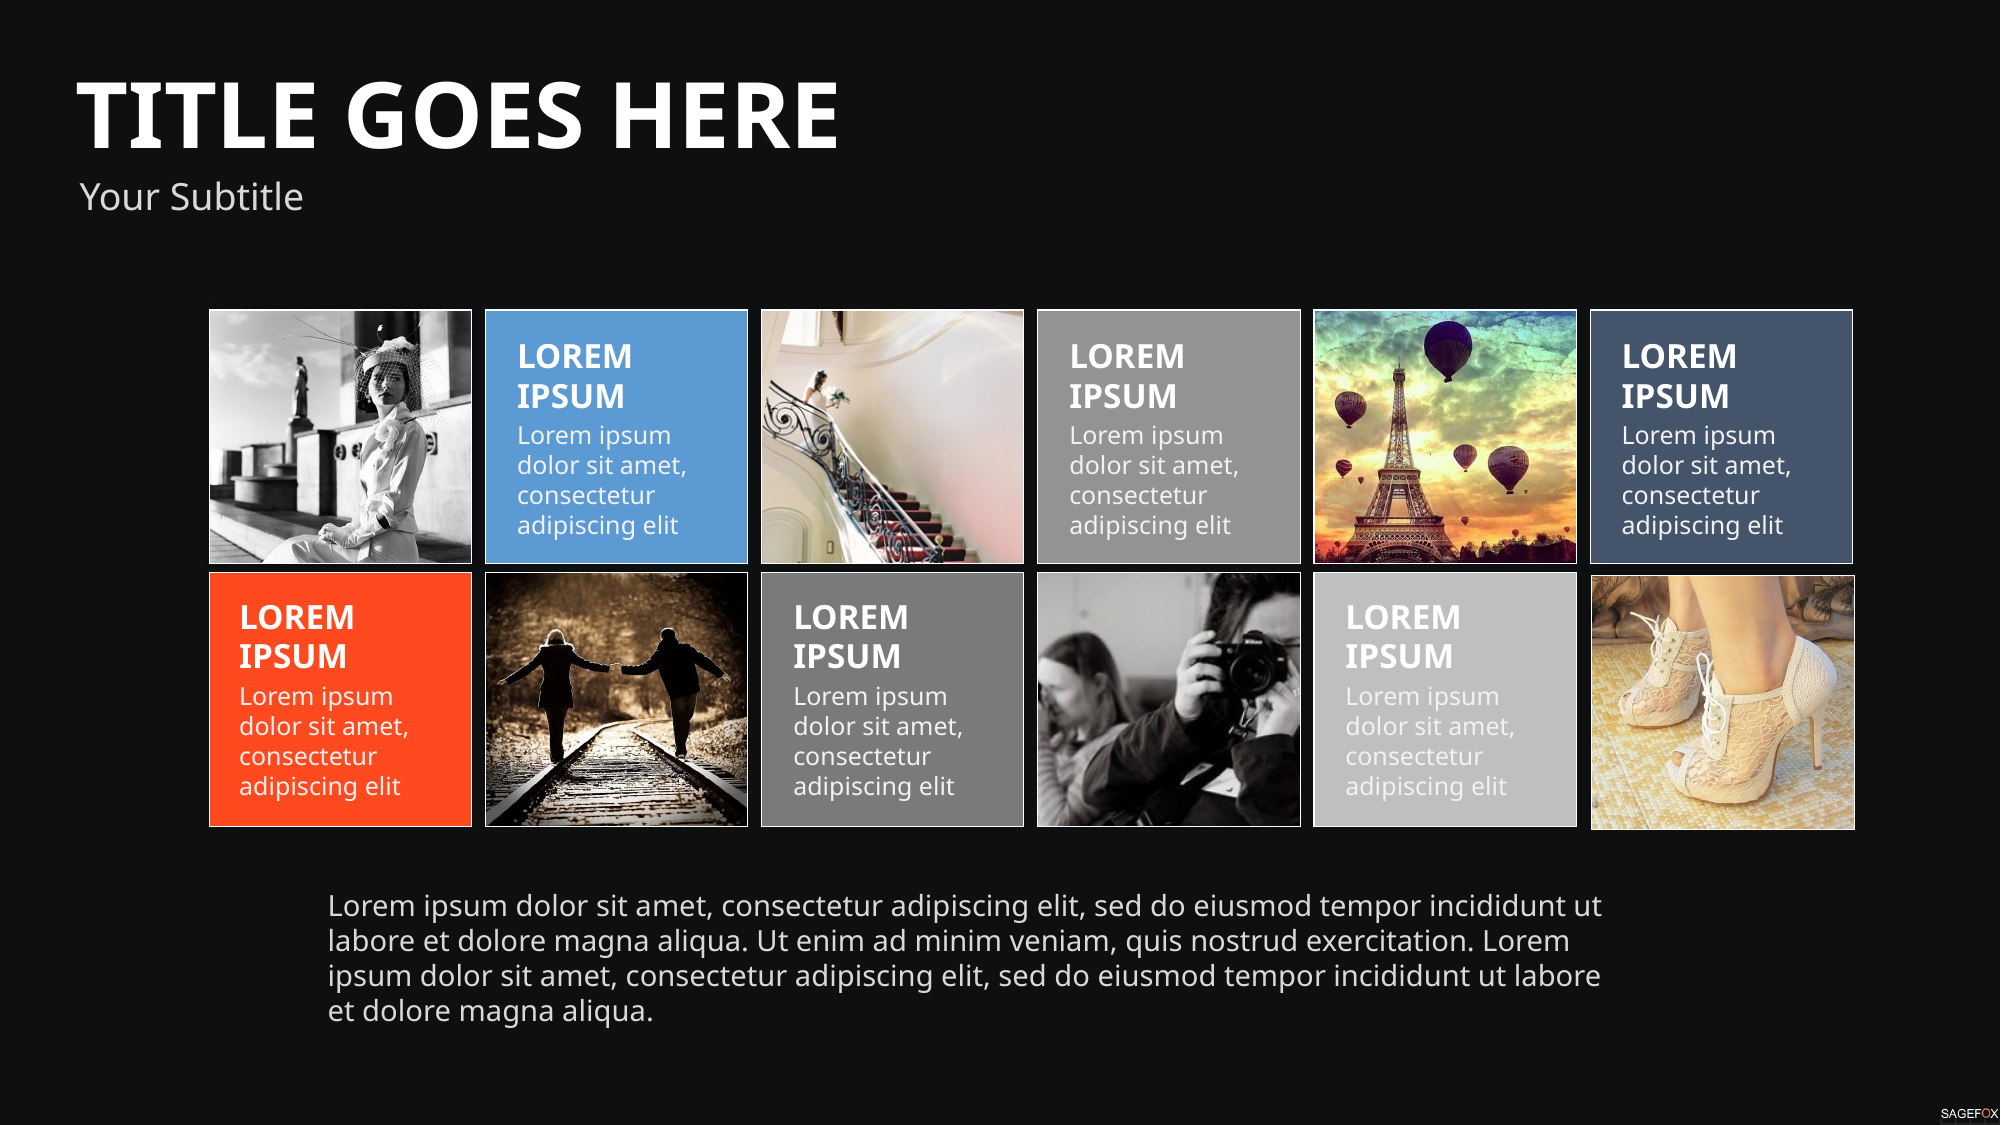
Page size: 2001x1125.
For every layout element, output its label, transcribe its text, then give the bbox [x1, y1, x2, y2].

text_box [761, 572, 1024, 827]
text_box [761, 309, 1025, 565]
text_box [1313, 309, 1577, 565]
text_box [208, 309, 473, 565]
text_box [1037, 572, 1301, 828]
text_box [1037, 309, 1301, 564]
text_box [485, 572, 749, 828]
text_box Lorem ipsum dolor sit amet, consectetur adipiscing elit, sed do eiusmod tempor incididunt ut labore et dolore magna aliqua. Ut enim ad minim veniam, quis nostrud exercitation. Lorem ipsum dolor sit amet, consectetur adipiscing elit, sed do eiusmod tempor incididunt ut labore et dolore magna aliqua. [312, 879, 1649, 1035]
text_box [485, 309, 748, 564]
picture [1940, 1108, 2000, 1125]
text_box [1590, 309, 1853, 564]
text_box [209, 572, 472, 827]
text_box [60, 49, 1020, 227]
text_box [1591, 574, 1855, 830]
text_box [1313, 572, 1577, 827]
